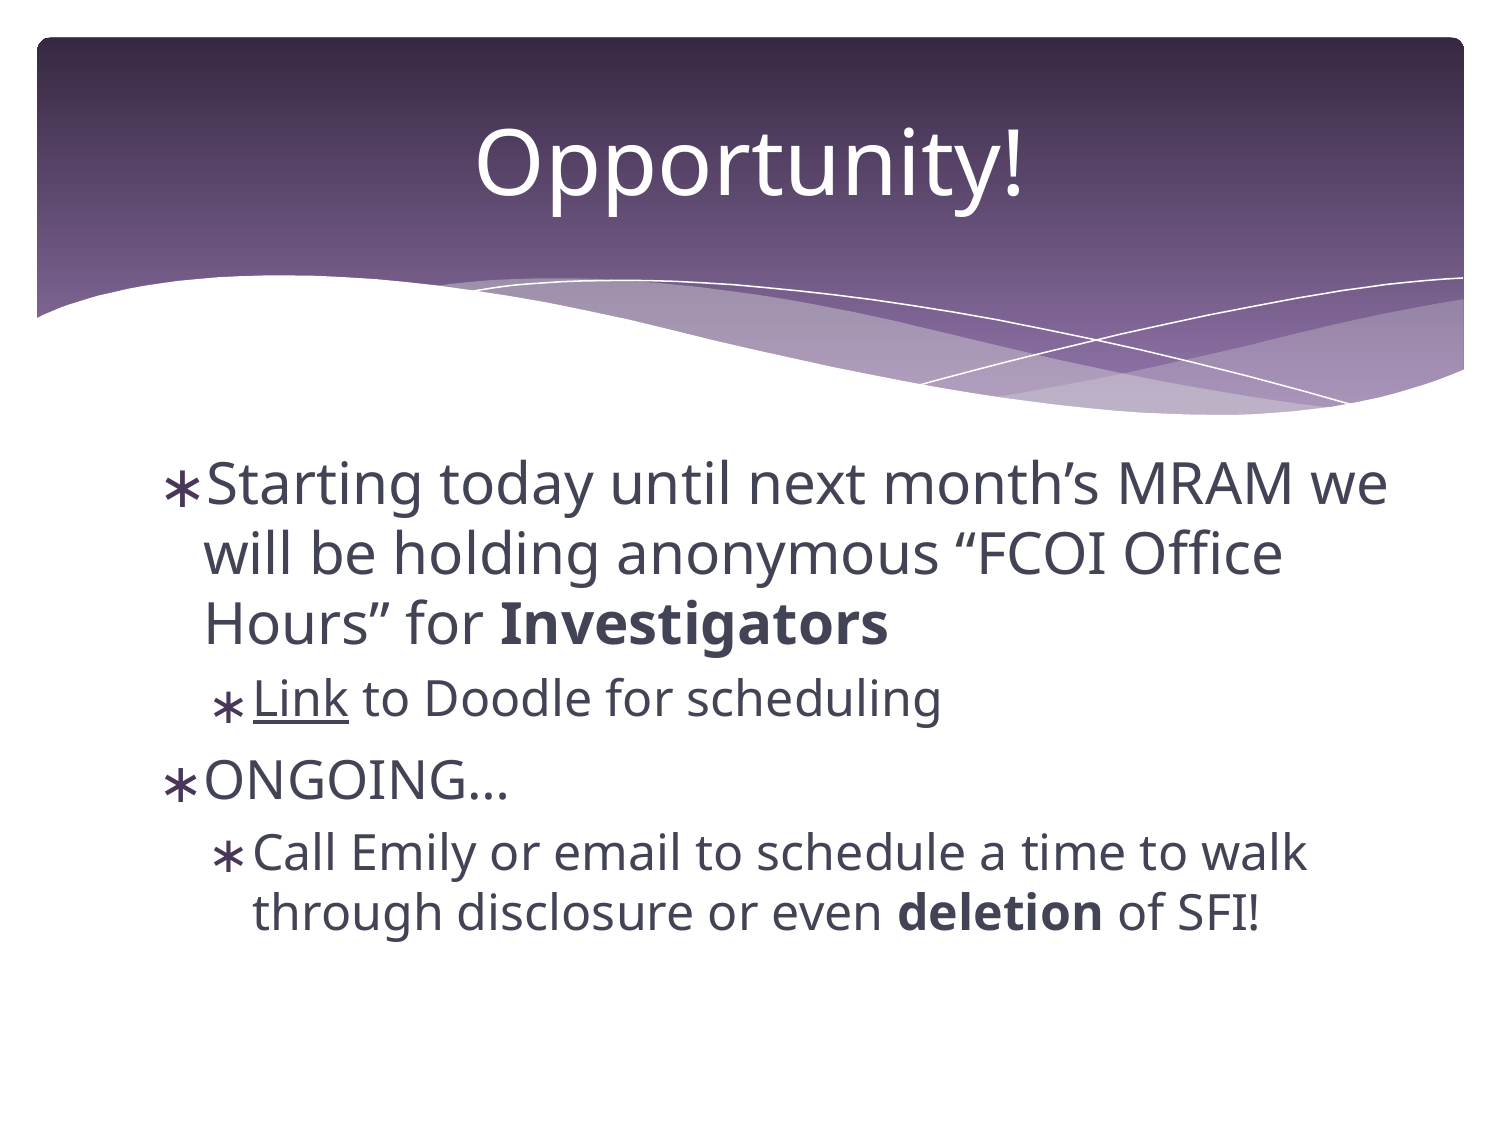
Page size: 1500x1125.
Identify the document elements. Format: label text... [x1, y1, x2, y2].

list Starting today until next month’s MRAM we will be holding anonymous “FCOI Office Hours” for Investigators Link to Doodle for scheduling ONGOING… Call Emily or email to schedule a time to walk through disclosure or even deletion of SFI! [143, 438, 1425, 1038]
title Opportunity! [75, 55, 1425, 261]
